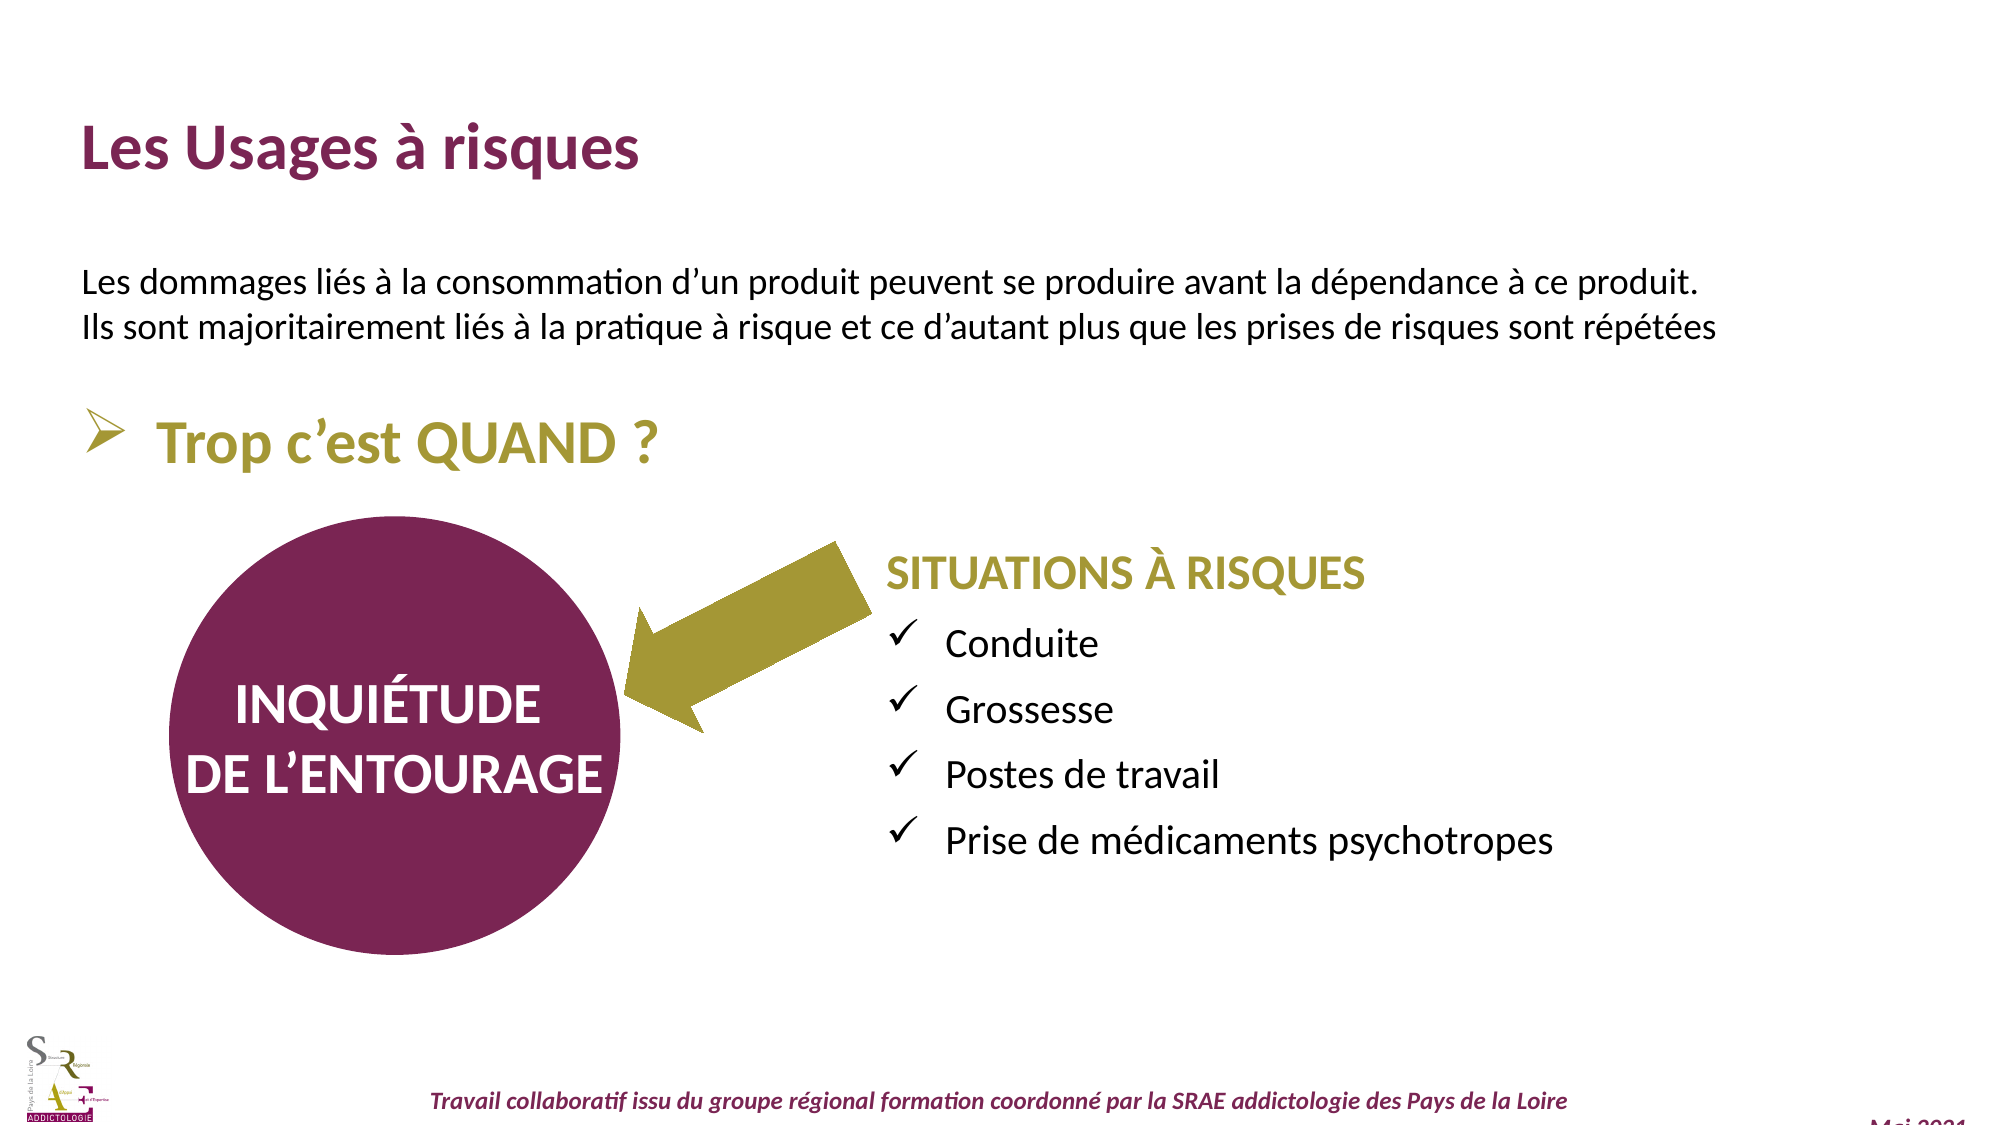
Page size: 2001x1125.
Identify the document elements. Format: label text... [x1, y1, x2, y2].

text_box Les dommages liés à la consommation d’un produit peuvent se produire avant la dépendance à ce produit. Ils sont majoritairement liés à la pratique à risque et ce d’autant plus que les prises de risques sont répétées [66, 250, 2000, 355]
text_box Situations à risques Conduite Grossesse Postes de travail Prise de médicaments psychotropes [871, 539, 1784, 955]
text_box [624, 541, 872, 733]
text_box Trop c’est QUAND ? [66, 401, 1819, 501]
text_box Inquiétude de l’Entourage [169, 516, 621, 955]
text_box Les Usages à risques [66, 95, 2000, 191]
picture [27, 1036, 112, 1122]
